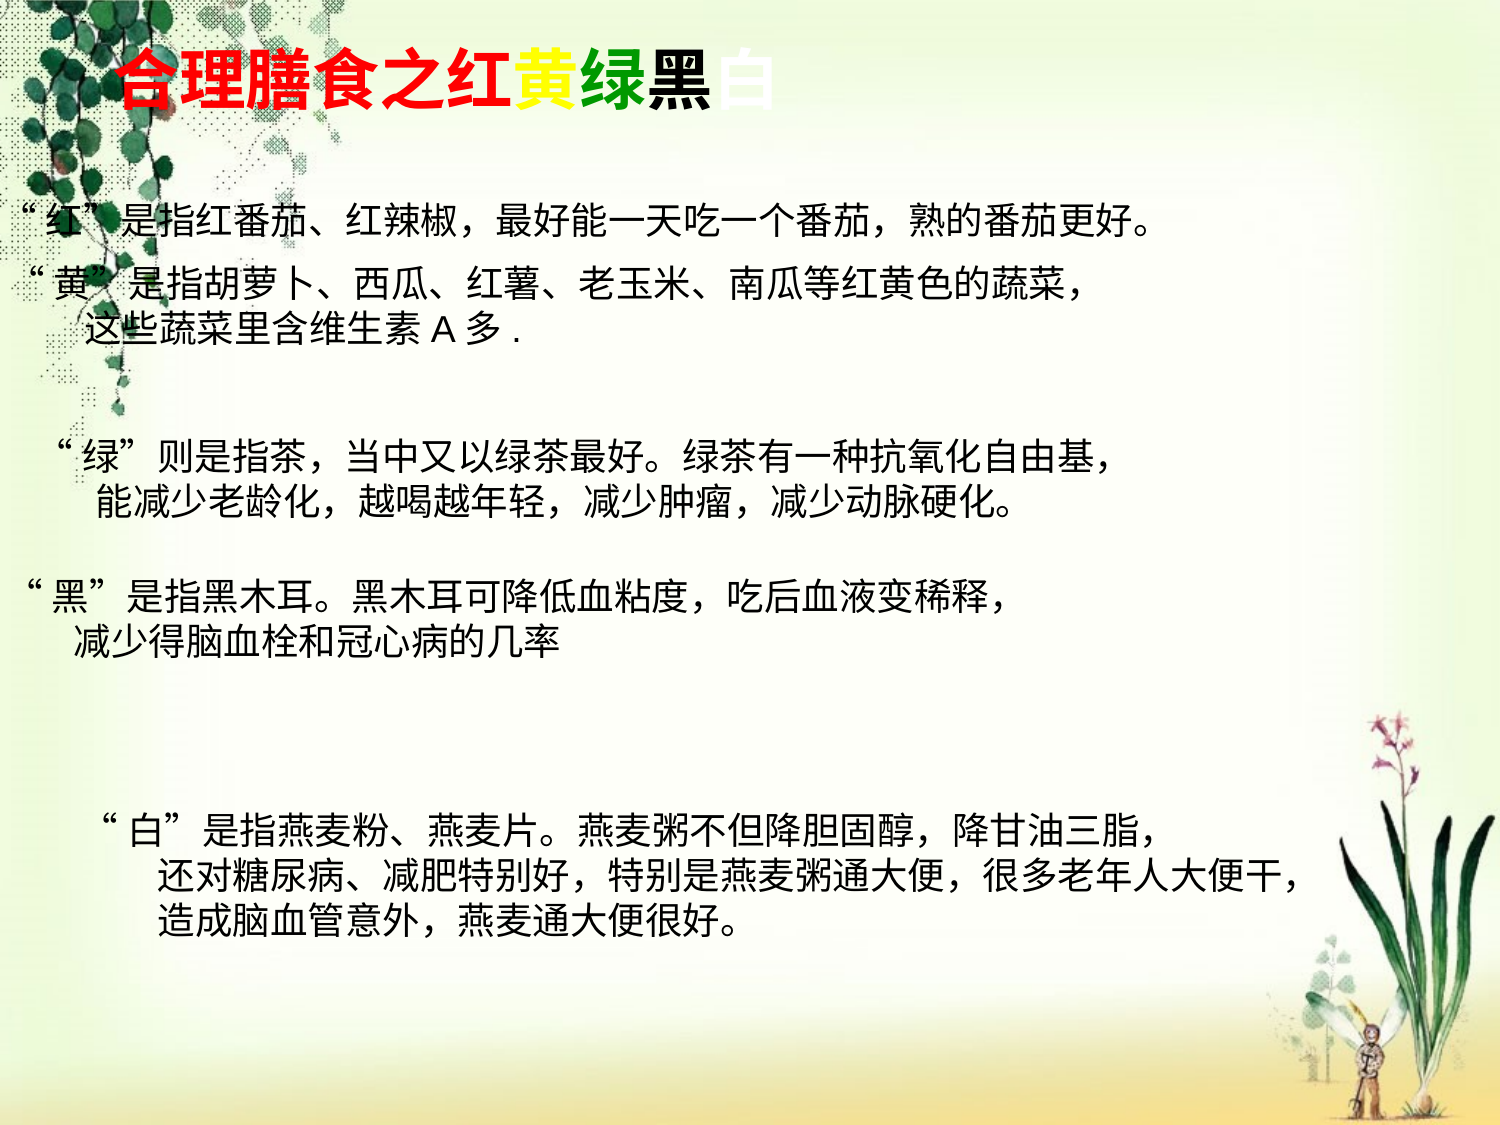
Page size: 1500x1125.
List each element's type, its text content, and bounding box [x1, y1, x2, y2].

text_box “白”是指燕麦粉、燕麦片。燕麦粥不但降胆固醇，降甘油三脂， 还对糖尿病、减肥特别好，特别是燕麦粥通大便，很多老年人大便干， 造成脑血管意外，燕麦通大便很好。 [65, 799, 1336, 950]
text_box “黄”是指胡萝卜、西瓜、红薯、老玉米、南瓜等红黄色的蔬菜， 这些蔬菜里含维生素A多. [0, 252, 1119, 358]
text_box “黑”是指黑木耳。黑木耳可降低血粘度，吃后血液变稀释， 减少得脑血栓和冠心病的几率 [0, 565, 1042, 670]
text_box “绿”则是指茶，当中又以绿茶最好。绿茶有一种抗氧化自由基， 能减少老龄化，越喝越年轻，减少肿瘤，减少动脉硬化。 [20, 425, 1147, 530]
text_box 合理膳食之红黄绿黑白 [112, 37, 1273, 198]
picture [0, 0, 1500, 1125]
text_box “红”是指红番茄、红辣椒，最好能一天吃一个番茄，熟的番茄更好。 [0, 190, 1194, 250]
